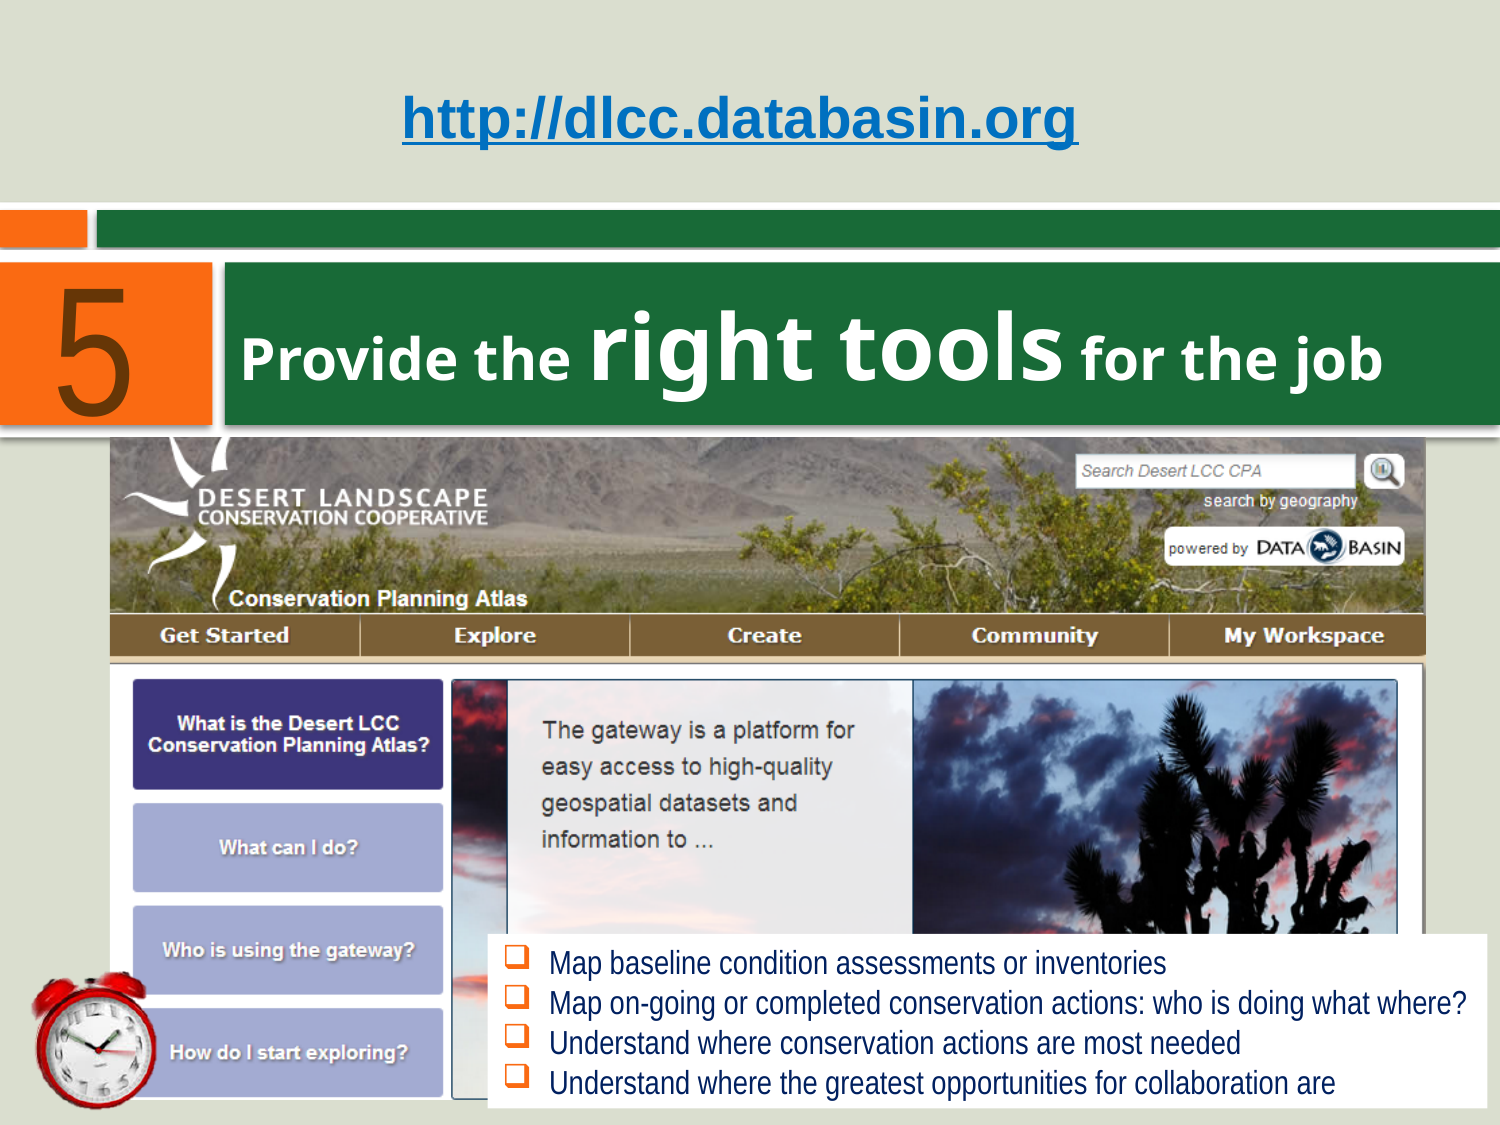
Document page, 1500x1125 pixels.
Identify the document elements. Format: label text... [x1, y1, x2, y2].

text_box 5 [37, 225, 175, 460]
picture [0, 437, 1427, 1125]
text_box http://dlcc.databasin.org [277, 73, 1203, 158]
text_box Map baseline condition assessments or inventories Map on-going or completed conservation actions: who is doing what where? Understand where conservation actions are most needed Understand where the greatest opportunities for collaboration are [1426, 933, 1488, 1109]
title Provide the right tools for the job [225, 262, 1500, 425]
